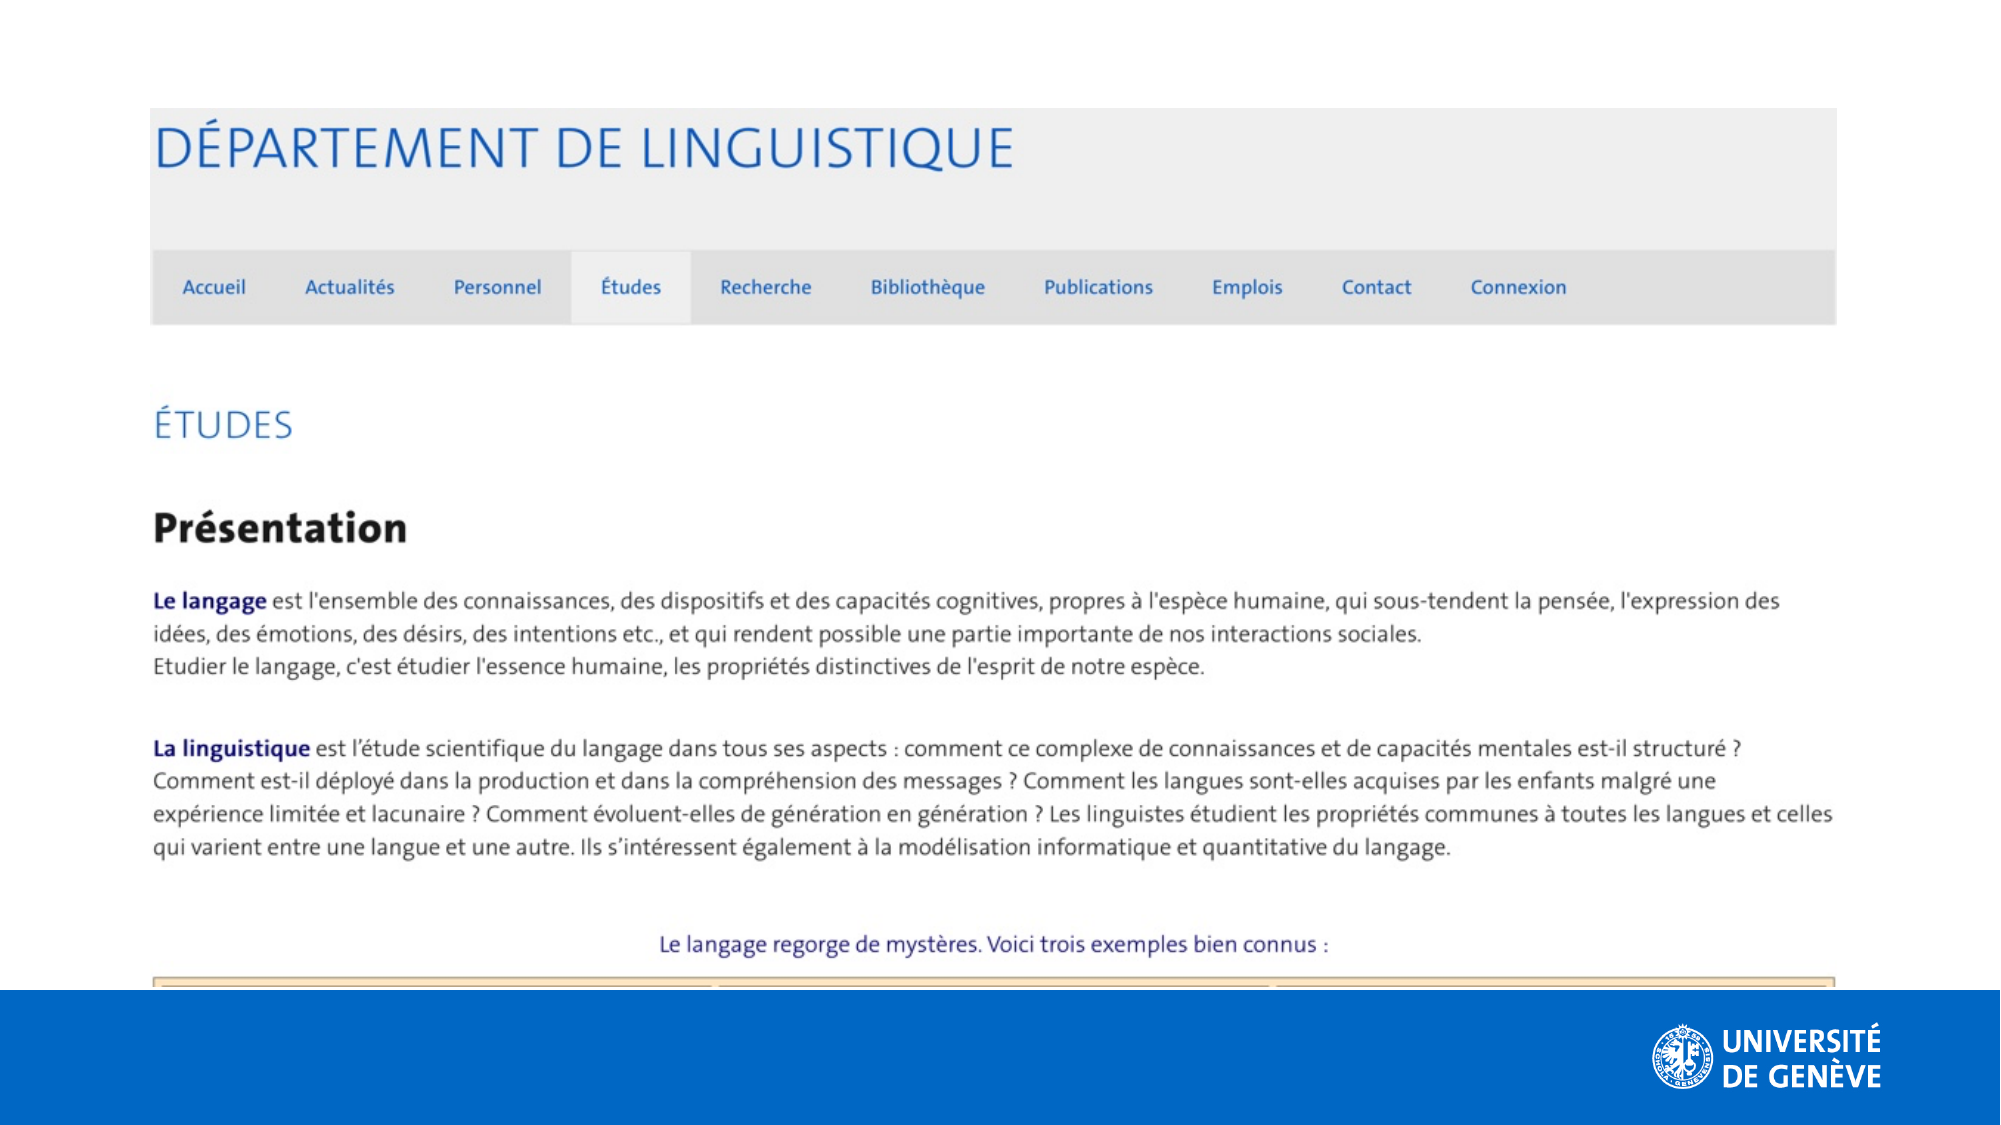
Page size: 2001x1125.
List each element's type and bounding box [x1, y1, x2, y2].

picture [149, 108, 1837, 987]
picture [0, 990, 2000, 1125]
